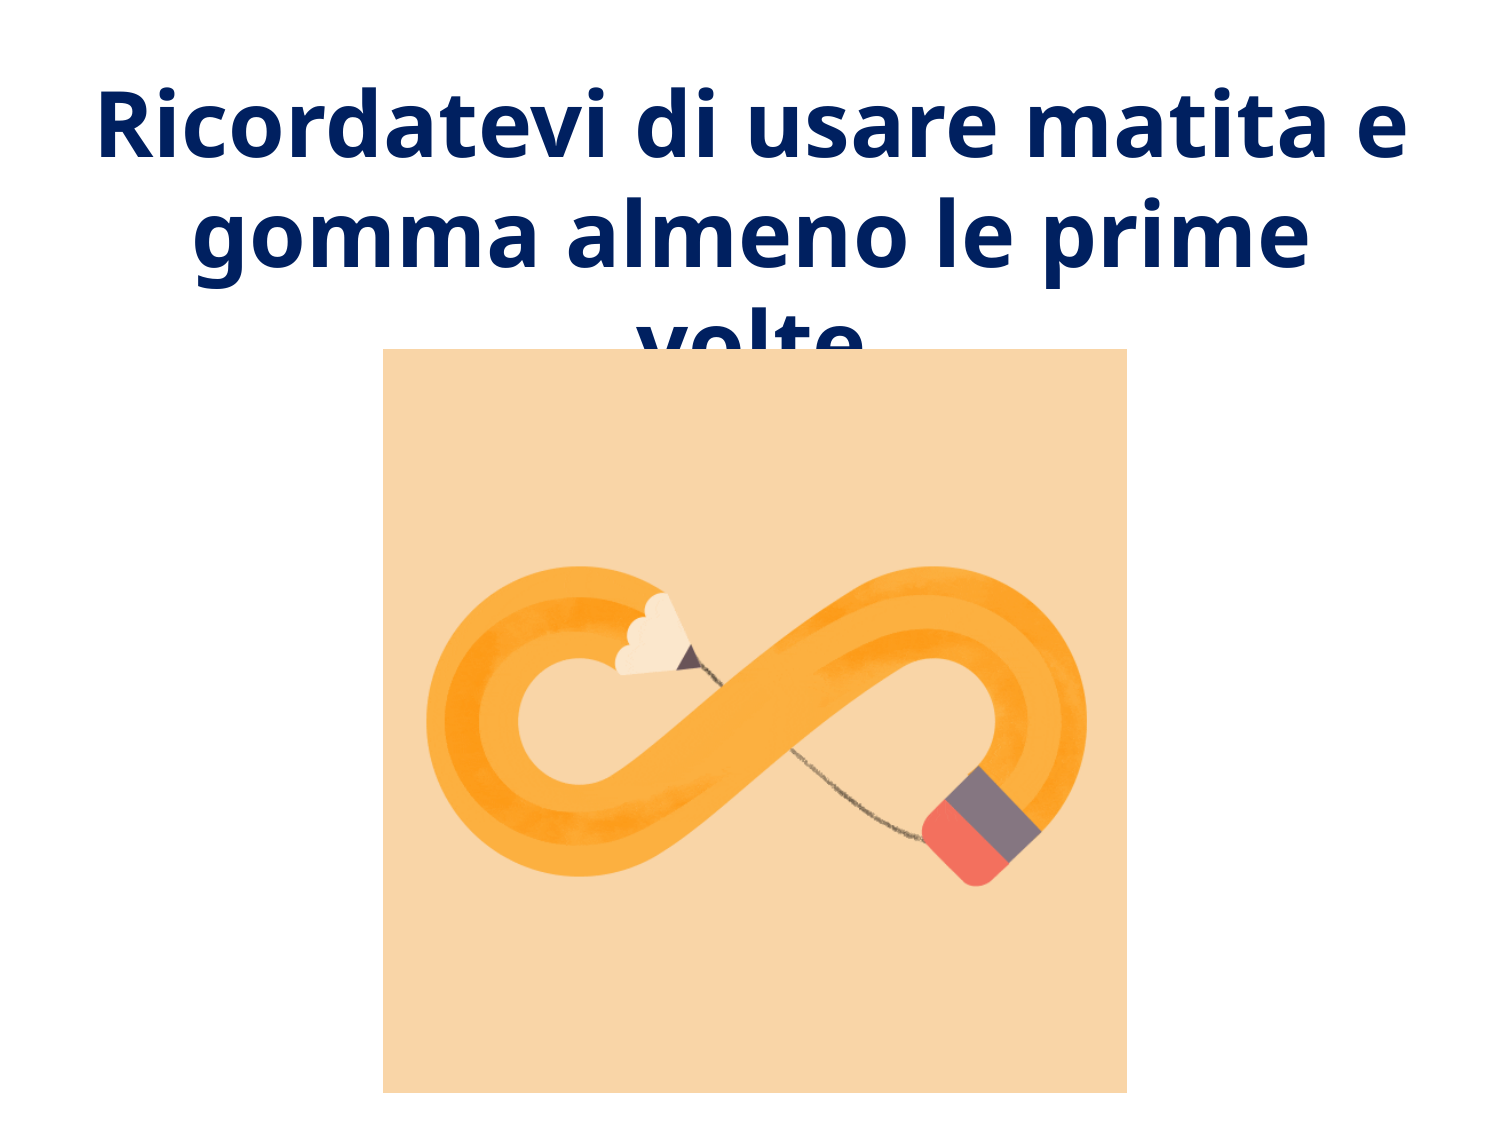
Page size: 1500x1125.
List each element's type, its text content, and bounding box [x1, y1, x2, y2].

title Ricordatevi di usare matita e gomma almeno le prime volte [76, 137, 1427, 325]
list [383, 349, 1127, 1093]
